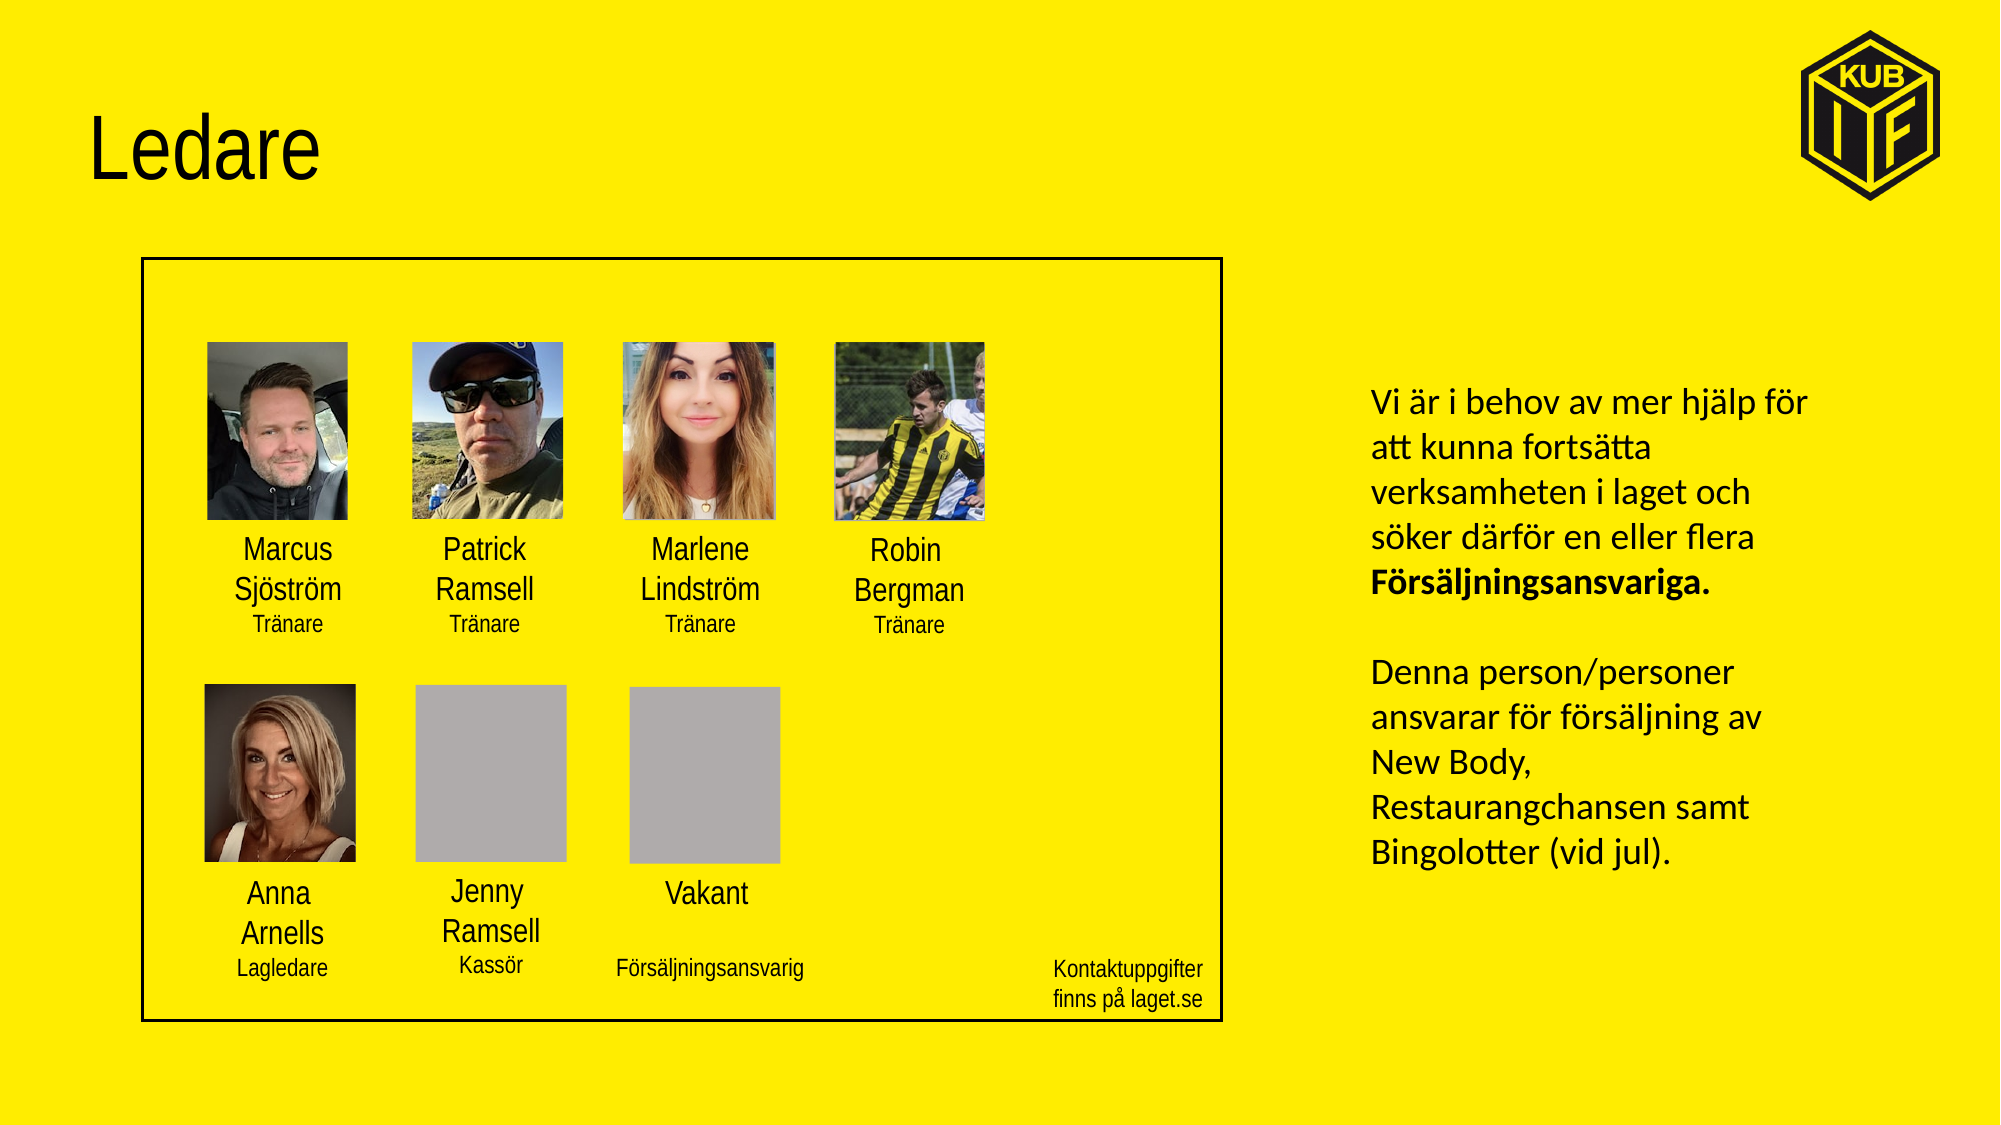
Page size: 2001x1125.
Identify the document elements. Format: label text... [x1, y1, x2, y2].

text_box Vakant Försäljningsansvarig [600, 863, 821, 989]
text_box Kontaktuppgifter finns på laget.se [1038, 945, 1222, 1020]
picture [412, 337, 564, 522]
picture [1718, 30, 2000, 201]
text_box [415, 684, 568, 861]
picture [835, 342, 985, 520]
picture [207, 342, 348, 520]
text_box [624, 342, 777, 520]
picture [204, 684, 356, 862]
title Ledare [73, 41, 1799, 259]
text_box Robin Bergman Tränare [822, 521, 998, 646]
text_box Marlene Lindström Tränare [613, 520, 789, 645]
text_box [628, 686, 781, 863]
text_box Marcus Sjöström Tränare [177, 520, 374, 645]
text_box [142, 258, 1223, 1022]
text_box Vi är i behov av mer hjälp för att kunna fortsätta verksamheten i laget och söker därför en eller flera Försäljningsansvariga. Denna person/personer ansvarar för försäljning av New Body, Restaurangchansen samt Bingolotter (vid jul). [1356, 370, 1827, 880]
text_box Jenny Ramsell Kassör [386, 861, 597, 987]
text_box Anna Arnells Lagledare [177, 863, 388, 989]
picture [622, 342, 774, 519]
text_box Patrick Ramsell Tränare [374, 520, 596, 645]
